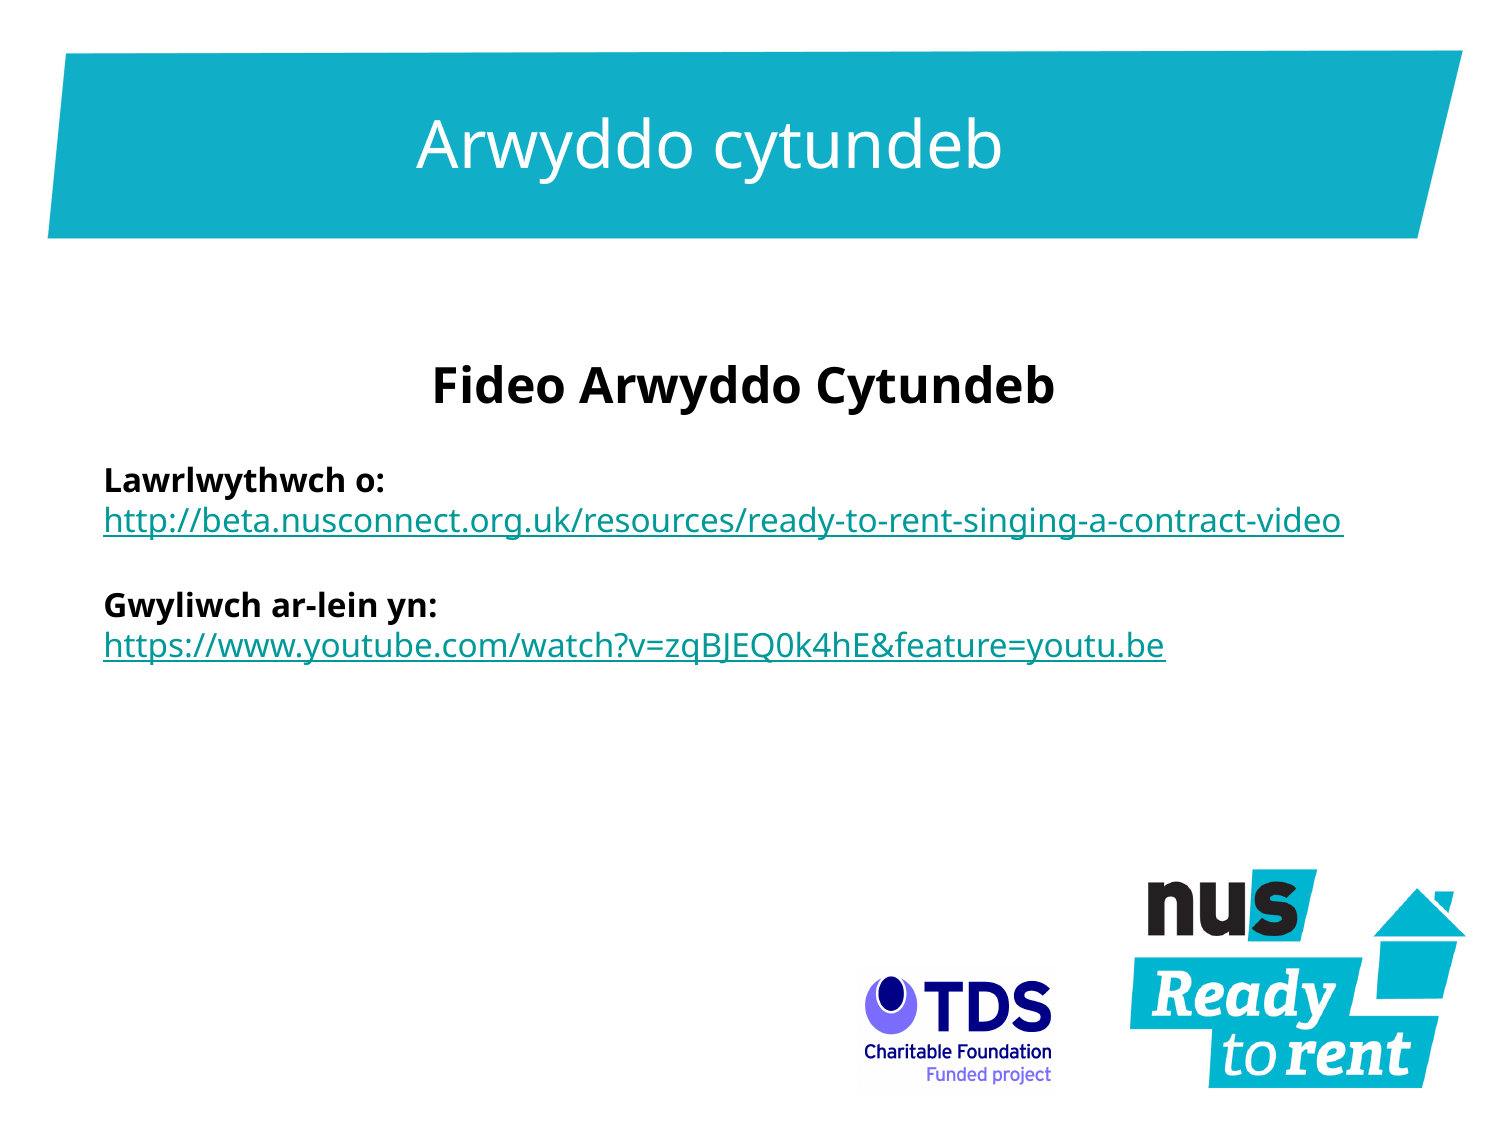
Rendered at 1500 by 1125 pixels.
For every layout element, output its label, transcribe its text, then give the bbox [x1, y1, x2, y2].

picture [2, 0, 1500, 1125]
text_box Fideo Arwyddo Cytundeb Lawrlwythwch o: http://beta.nusconnect.org.uk/resources/ready-to-rent-singing-a-contract-video Gwyliwch ar-lein yn: https://www.youtube.com/watch?v=zqBJEQ0k4hE&feature=youtu.be [88, 346, 1400, 524]
text_box Arwyddo cytundeb [401, 94, 1500, 260]
